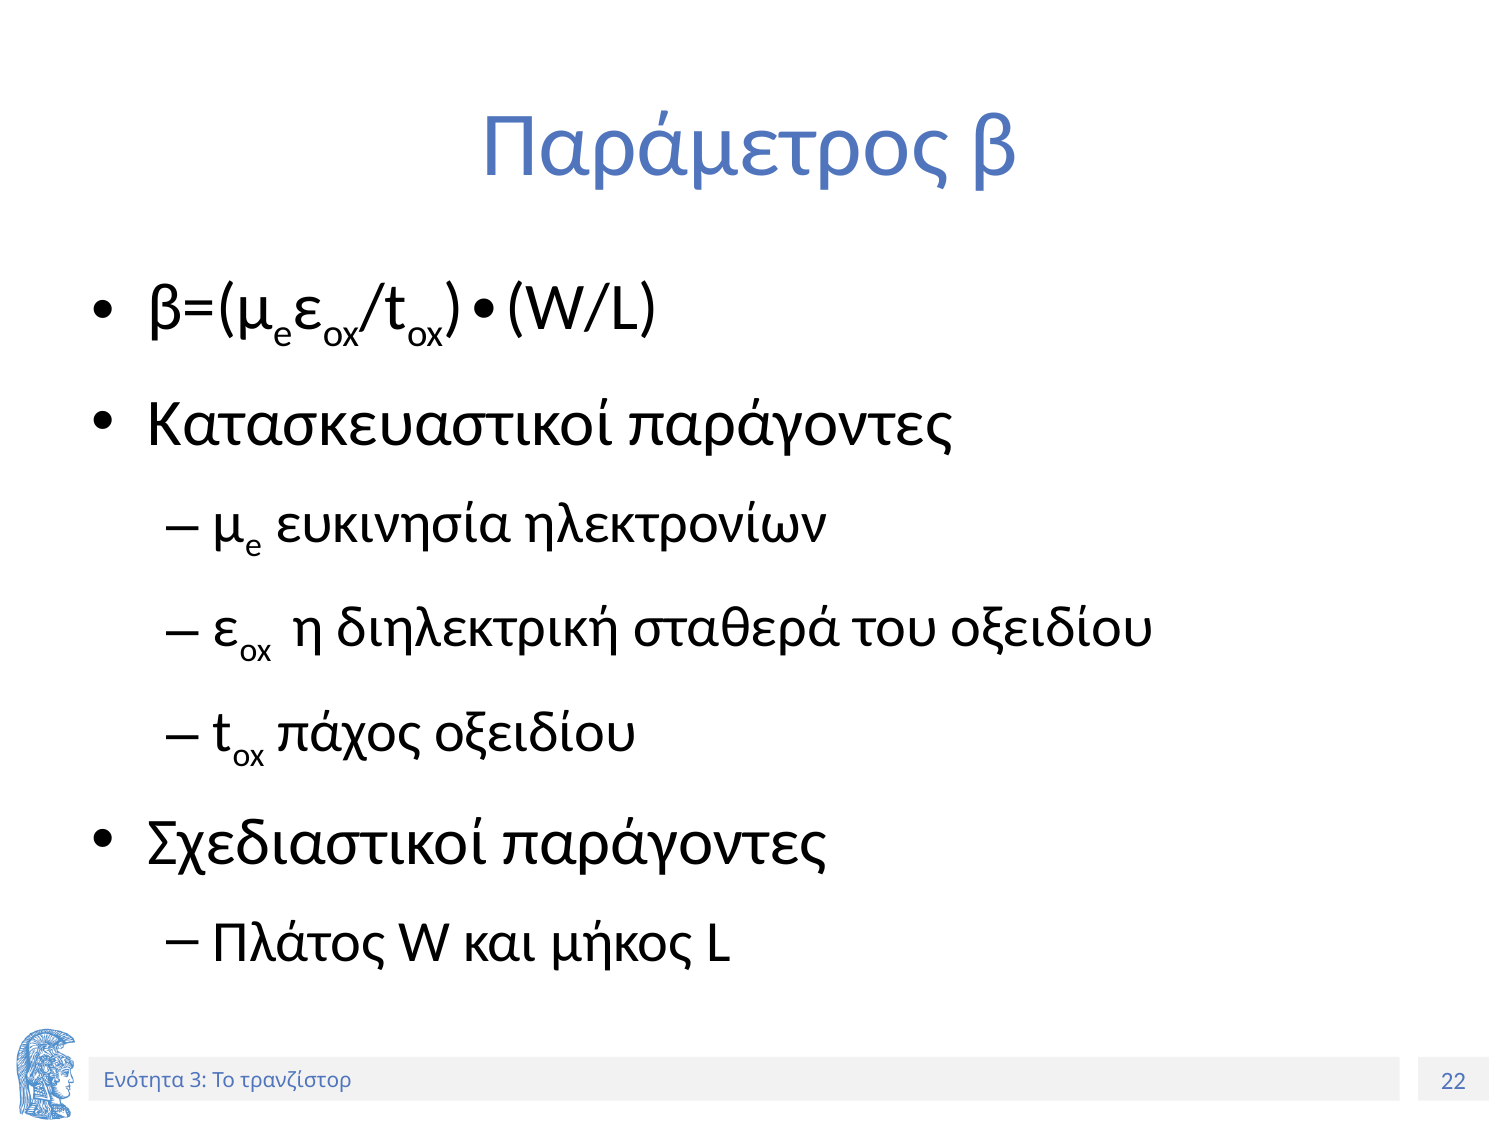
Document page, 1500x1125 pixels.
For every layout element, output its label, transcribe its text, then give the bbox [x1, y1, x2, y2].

picture [9, 1025, 81, 1120]
title Παράμετρος β [75, 45, 1425, 233]
list β=(μeεox/tox)∙(W/L) Κατασκευαστικοί παράγοντες μe ευκινησία ηλεκτρονίων εox η διηλεκτρική σταθερά του οξειδίου tox πάχος οξειδίου Σχεδιαστικοί παράγοντες Πλάτος W και μήκος L [76, 255, 1427, 998]
